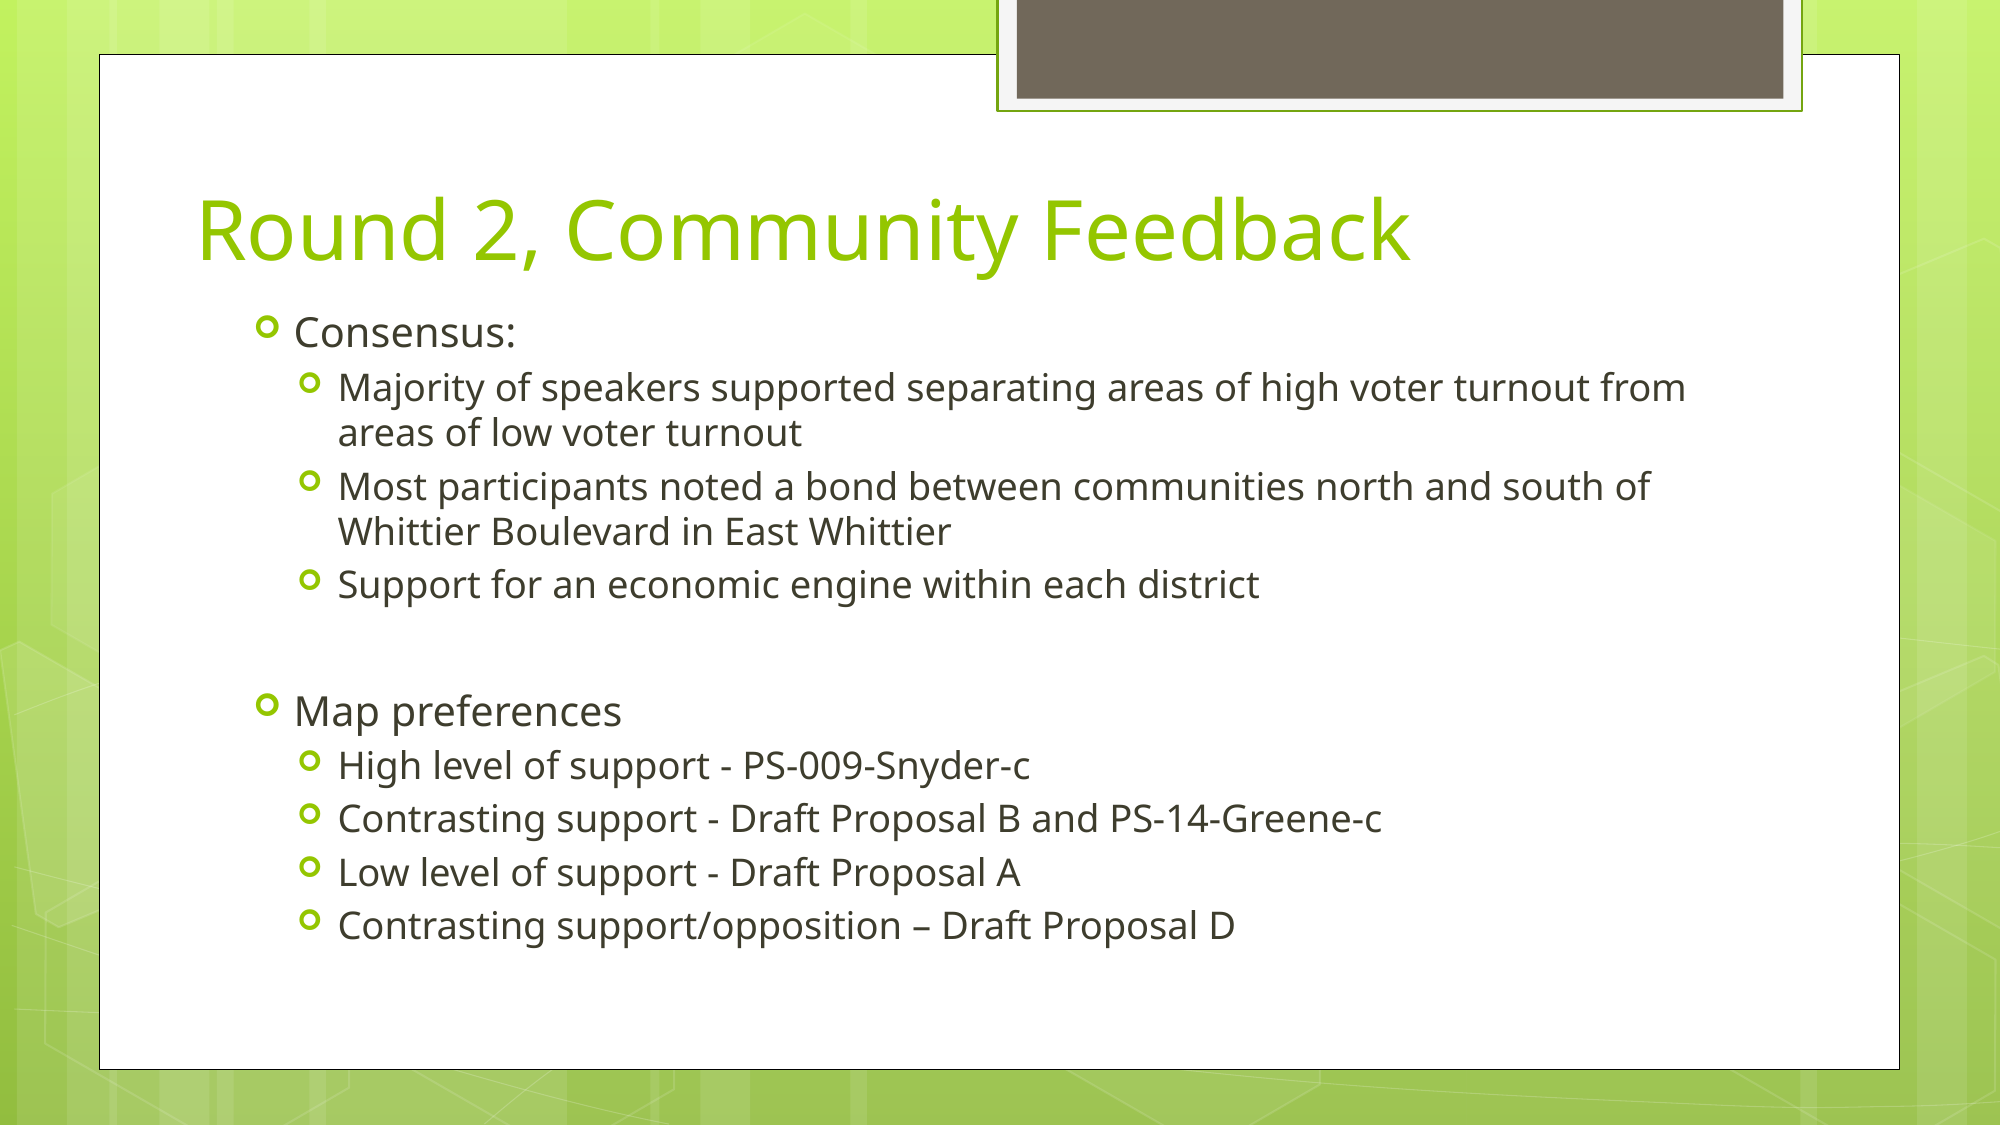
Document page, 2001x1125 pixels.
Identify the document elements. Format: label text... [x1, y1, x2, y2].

list Consensus: Majority of speakers supported separating areas of high voter turnout from areas of low voter turnout Most participants noted a bond between communities north and south of Whittier Boulevard in East Whittier Support for an economic engine within each district Map preferences High level of support - PS-009-Snyder-c Contrasting support - Draft Proposal B and PS-14-Greene-c Low level of support - Draft Proposal A Contrasting support/opposition – Draft Proposal D [228, 298, 1711, 957]
text_box Round 2, Community Feedback [179, 46, 1830, 285]
